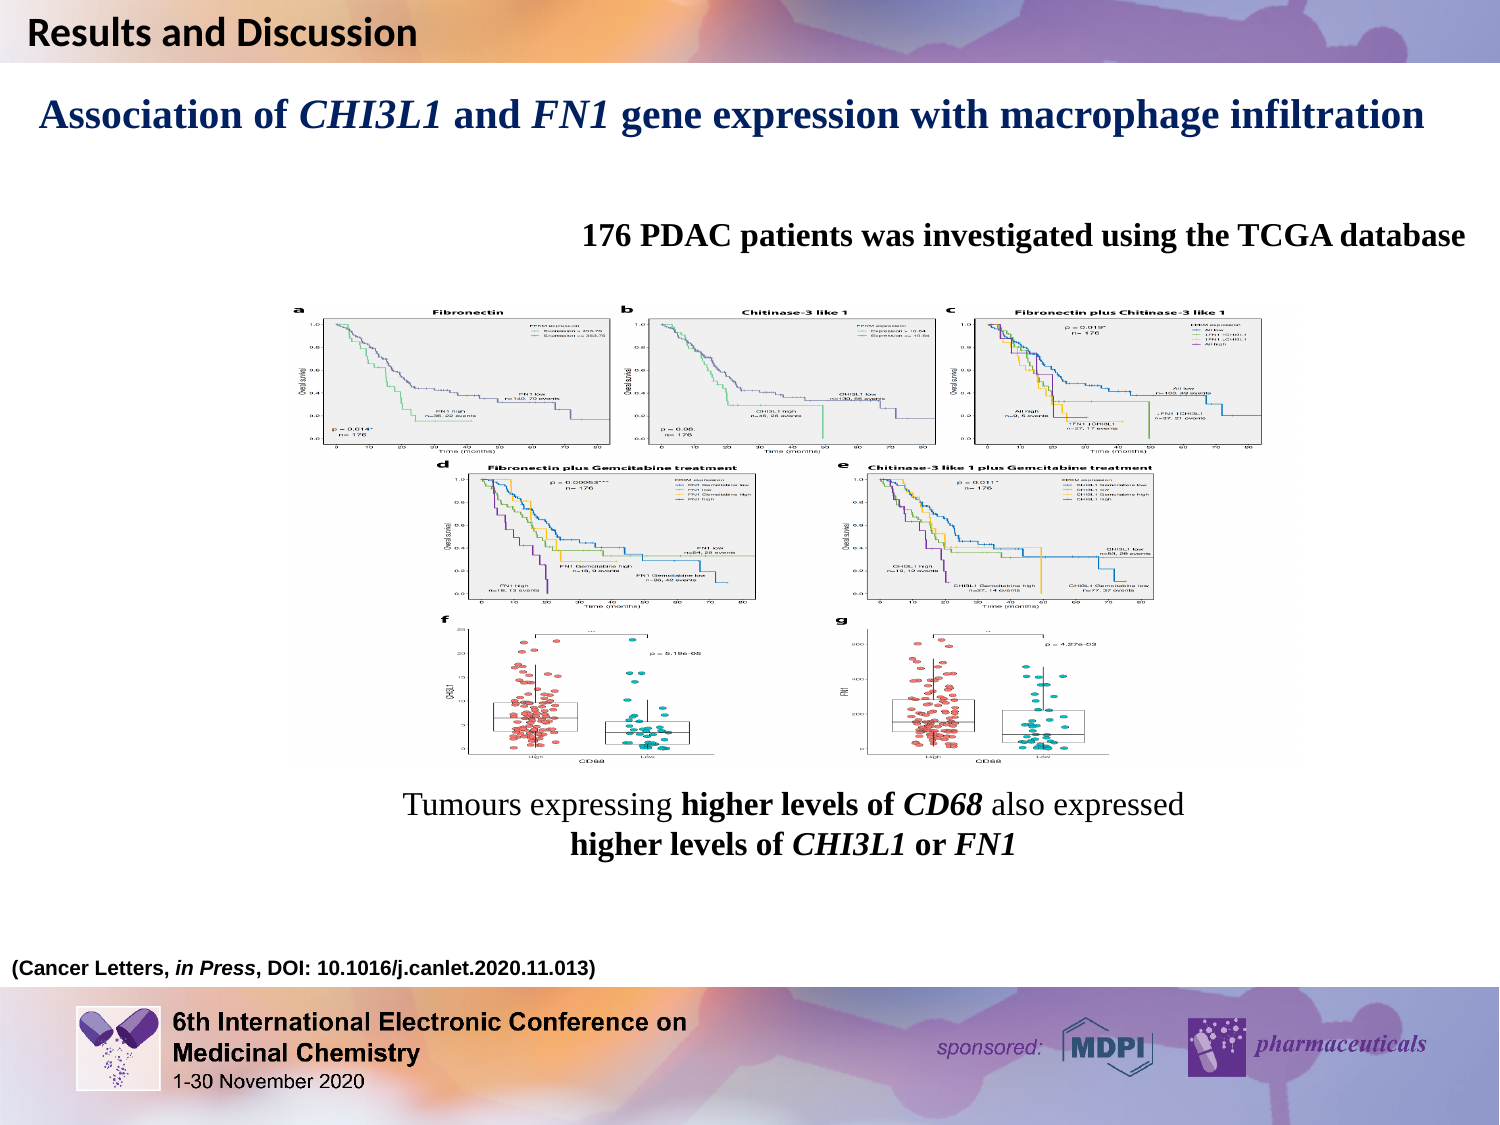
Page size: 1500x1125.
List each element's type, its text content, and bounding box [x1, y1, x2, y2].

text_box Tumours expressing higher levels of CD68 also expressed higher levels of CHI3L1 or FN1 [368, 777, 1220, 869]
text_box Association of CHI3L1 and FN1 gene expression with macrophage infiltration [23, 79, 1499, 145]
picture [0, 0, 1500, 63]
text_box (Cancer Letters, in Press, DOI: 10.1016/j.canlet.2020.11.013) [0, 947, 611, 986]
picture [287, 305, 1301, 770]
text_box 176 PDAC patients was investigated using the TCGA database [566, 206, 1482, 261]
picture [0, 987, 1499, 1125]
